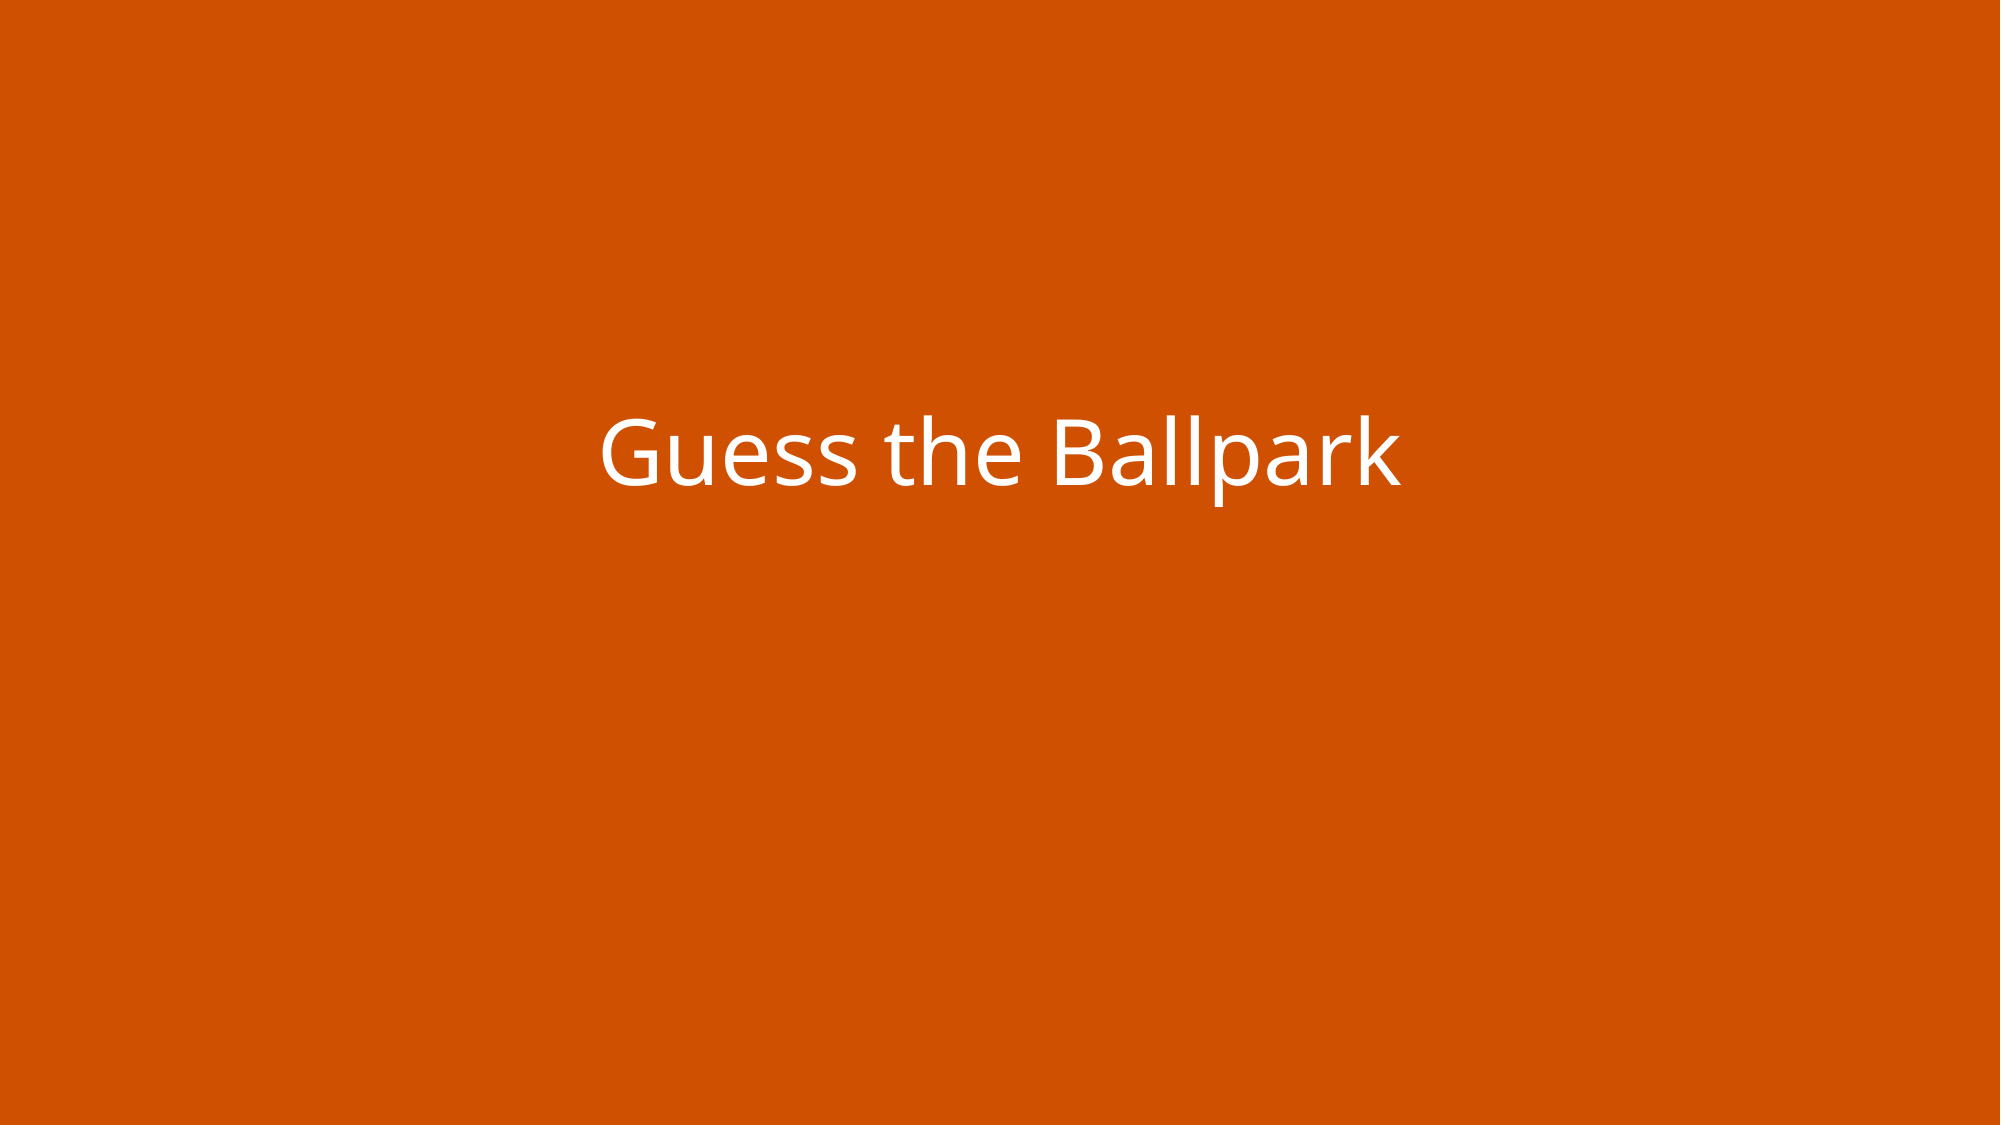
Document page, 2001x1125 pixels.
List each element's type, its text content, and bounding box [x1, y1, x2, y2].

text_box Guess the Ballpark [0, 386, 2000, 511]
